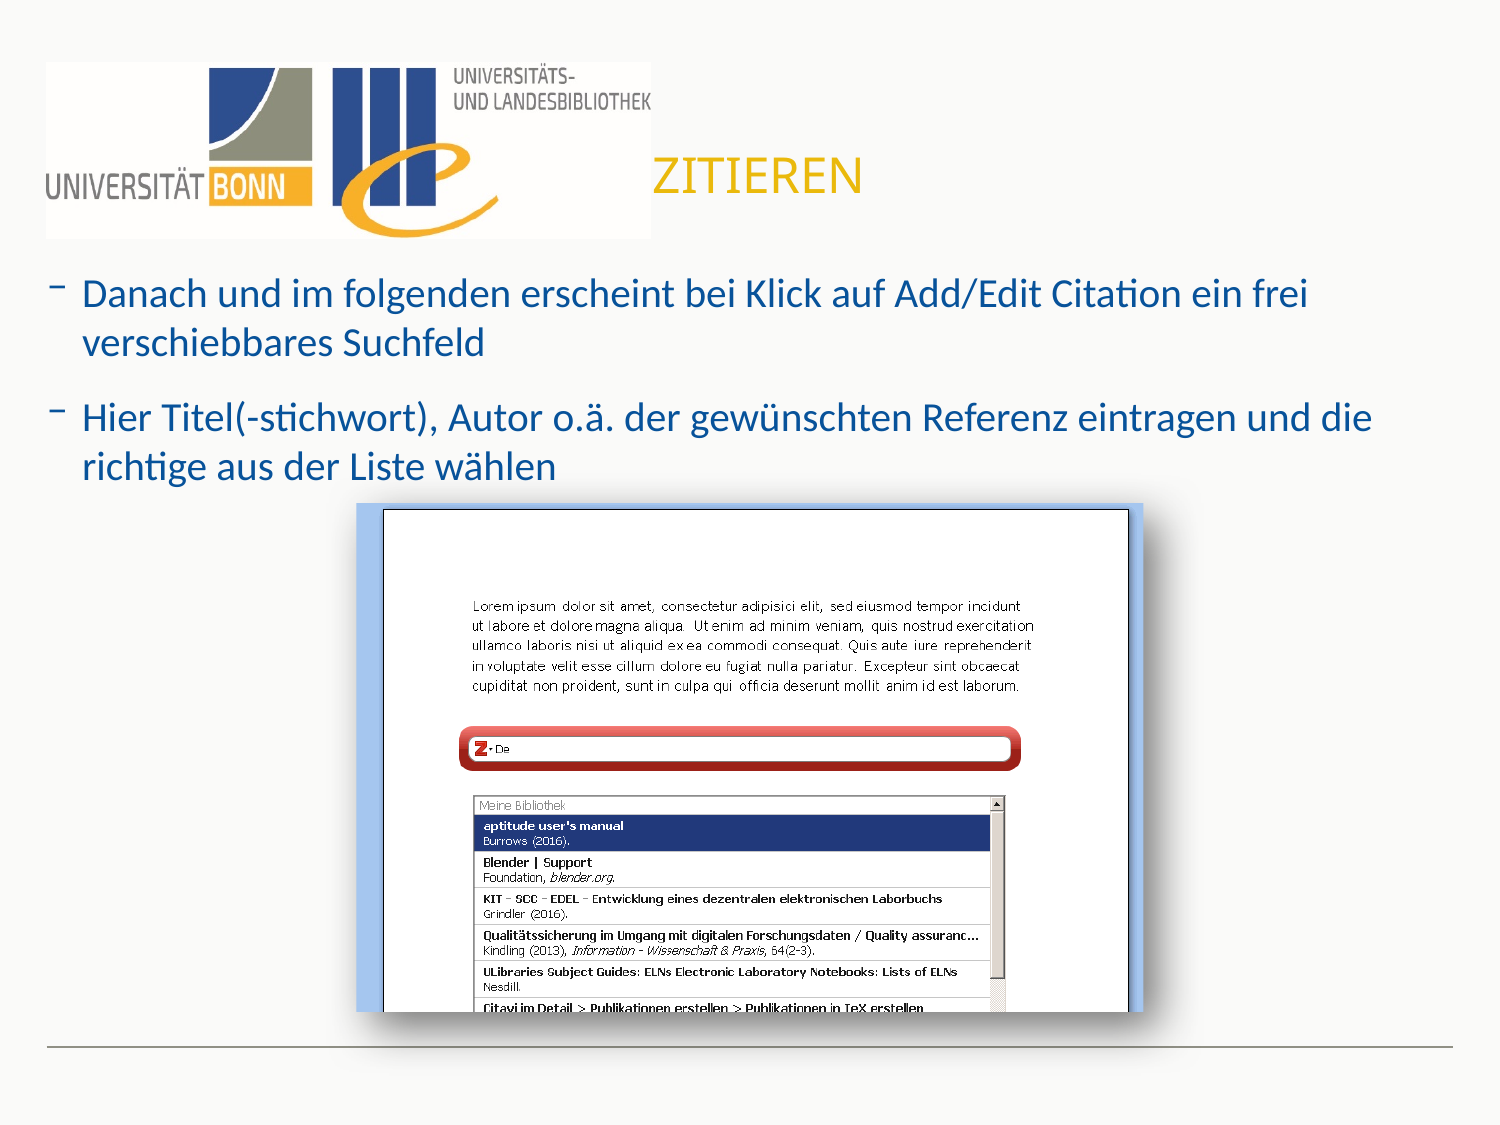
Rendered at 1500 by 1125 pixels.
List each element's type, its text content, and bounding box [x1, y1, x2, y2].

picture [356, 502, 1144, 1012]
title Zitieren [652, 62, 1454, 204]
list Danach und im folgenden erscheint bei Klick auf Add/Edit Citation ein frei verschiebbares Suchfeld Hier Titel(-stichwort), Autor o.ä. der gewünschten Referenz eintragen und die richtige aus der Liste wählen [47, 265, 1454, 985]
picture [46, 62, 651, 239]
